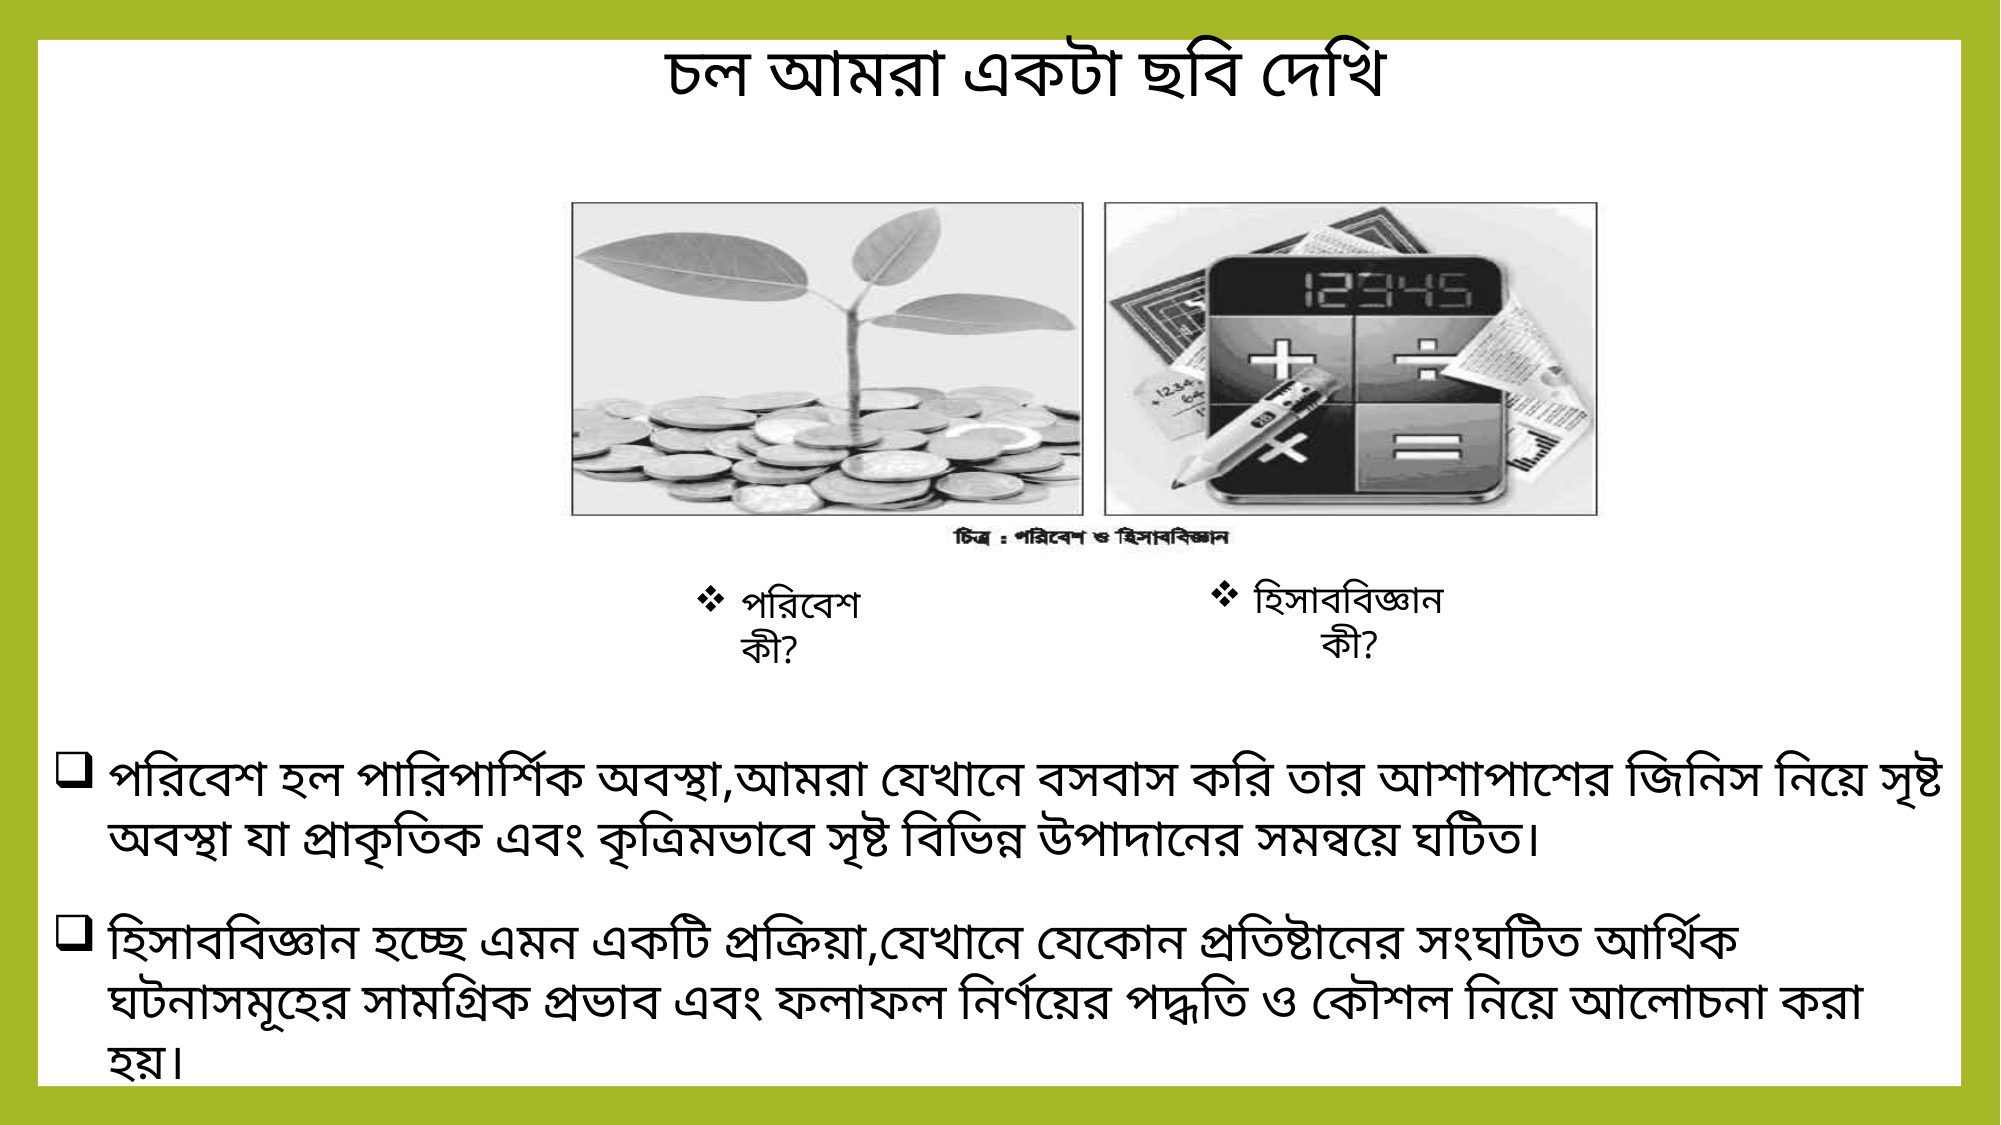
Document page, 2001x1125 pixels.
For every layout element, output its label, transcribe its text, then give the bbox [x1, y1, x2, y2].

text_box চল আমরা একটা ছবি দেখি [437, 22, 1632, 117]
text_box পরিবেশ হল পারিপার্শিক অবস্থা,আমরা যেখানে বসবাস করি তার আশাপাশের জিনিস নিয়ে সৃষ্ট অবস্থা যা প্রাকৃতিক এবং কৃত্রিমভাবে সৃষ্ট বিভিন্ন উপাদানের সমন্বয়ে ঘটিত। [37, 739, 1963, 875]
text_box হিসাববিজ্ঞান হচ্ছে এমন একটি প্রক্রিয়া,যেখানে যেকোন প্রতিষ্টানের সংঘটিত আর্থিক ঘটনাসমূহের সামগ্রিক প্রভাব এবং ফলাফল নির্ণয়ের পদ্ধতি ও কৌশল নিয়ে আলোচনা করা হয়। [37, 902, 1963, 1097]
text_box পরিবেশ কী? [679, 589, 918, 679]
text_box হিসাববিজ্ঞান কী? [1163, 589, 1489, 674]
picture [534, 189, 1633, 581]
